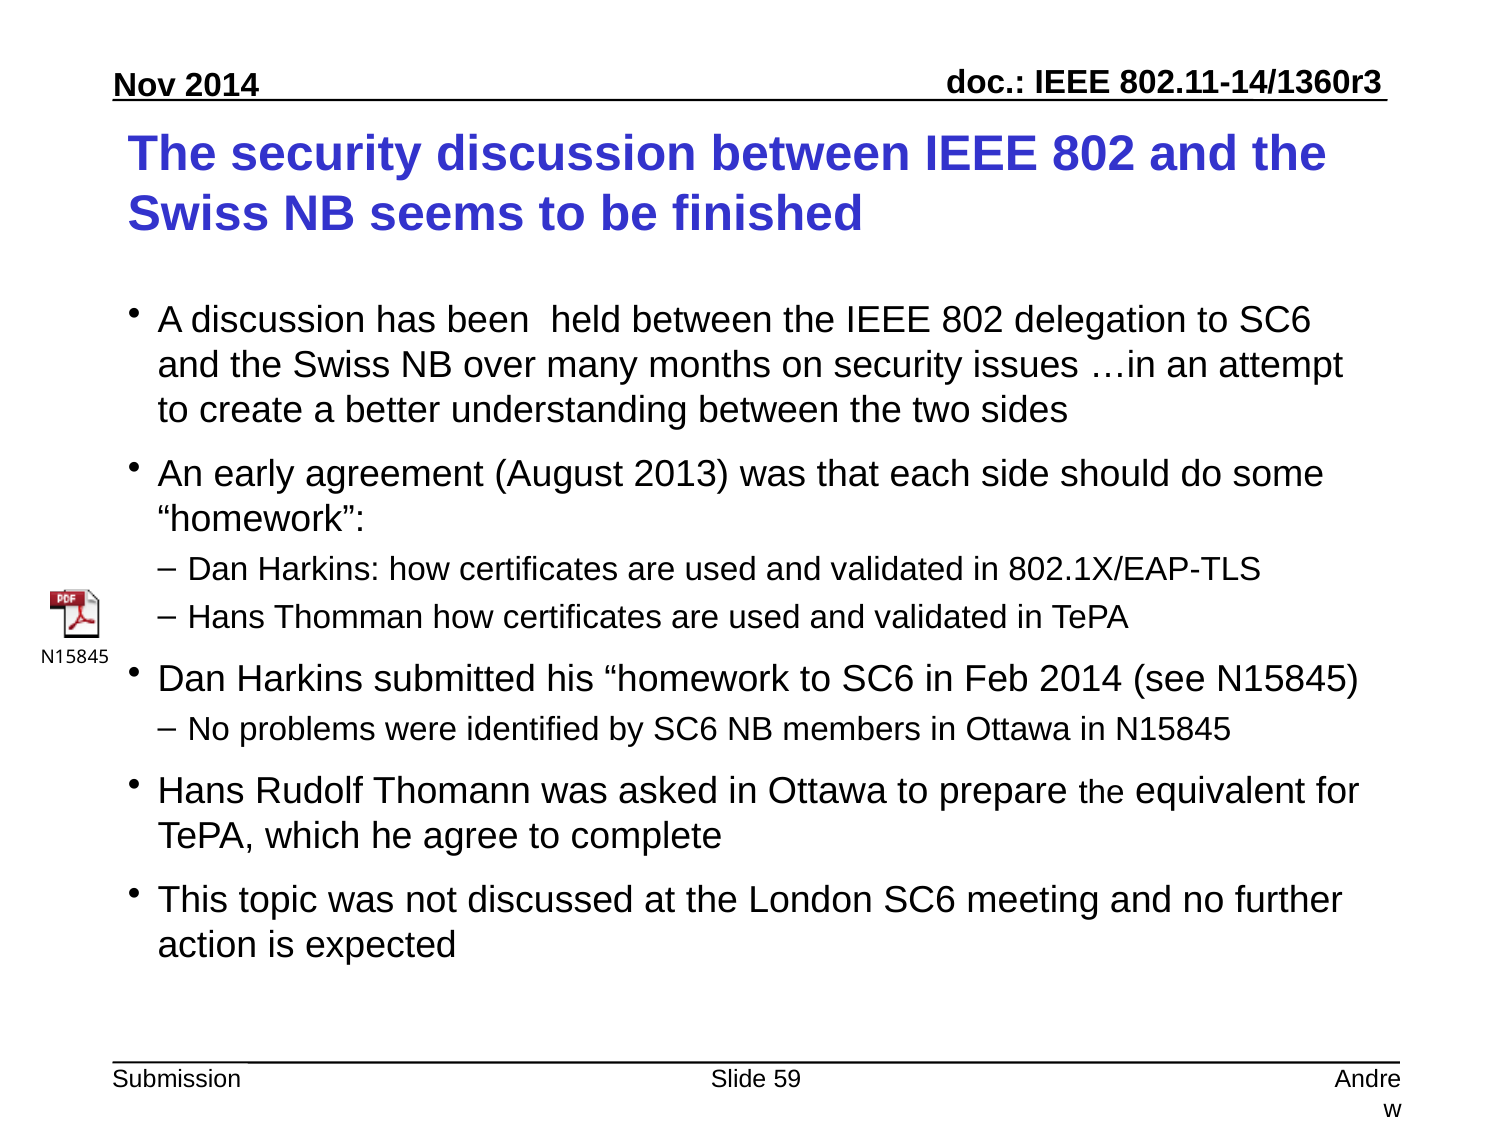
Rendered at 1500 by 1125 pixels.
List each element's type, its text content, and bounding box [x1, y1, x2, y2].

slide_number Slide 59 [709, 1061, 803, 1093]
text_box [0, 587, 151, 715]
footer Andrew Myles, Cisco [1320, 1061, 1402, 1093]
list A discussion has been held between the IEEE 802 delegation to SC6 and the Swiss NB over many months on security issues …in an attempt to create a better understanding between the two sides An early agreement (August 2013) was that each side should do some “homework”: Dan Harkins: how certificates are used and validated in 802.1X/EAP-TLS Hans Thomman how certificates are used and validated in TePA Dan Harkins submitted his “homework to SC6 in Feb 2014 (see N15845) No problems were identified by SC6 NB members in Ottawa in N15845 Hans Rudolf Thomann was asked in Ottawa to prepare the equivalent for TePA, which he agree to complete This topic was not discussed at the London SC6 meeting and no further action is expected [112, 287, 1388, 963]
title The security discussion between IEEE 802 and the Swiss NB seems to be finished [112, 112, 1388, 287]
